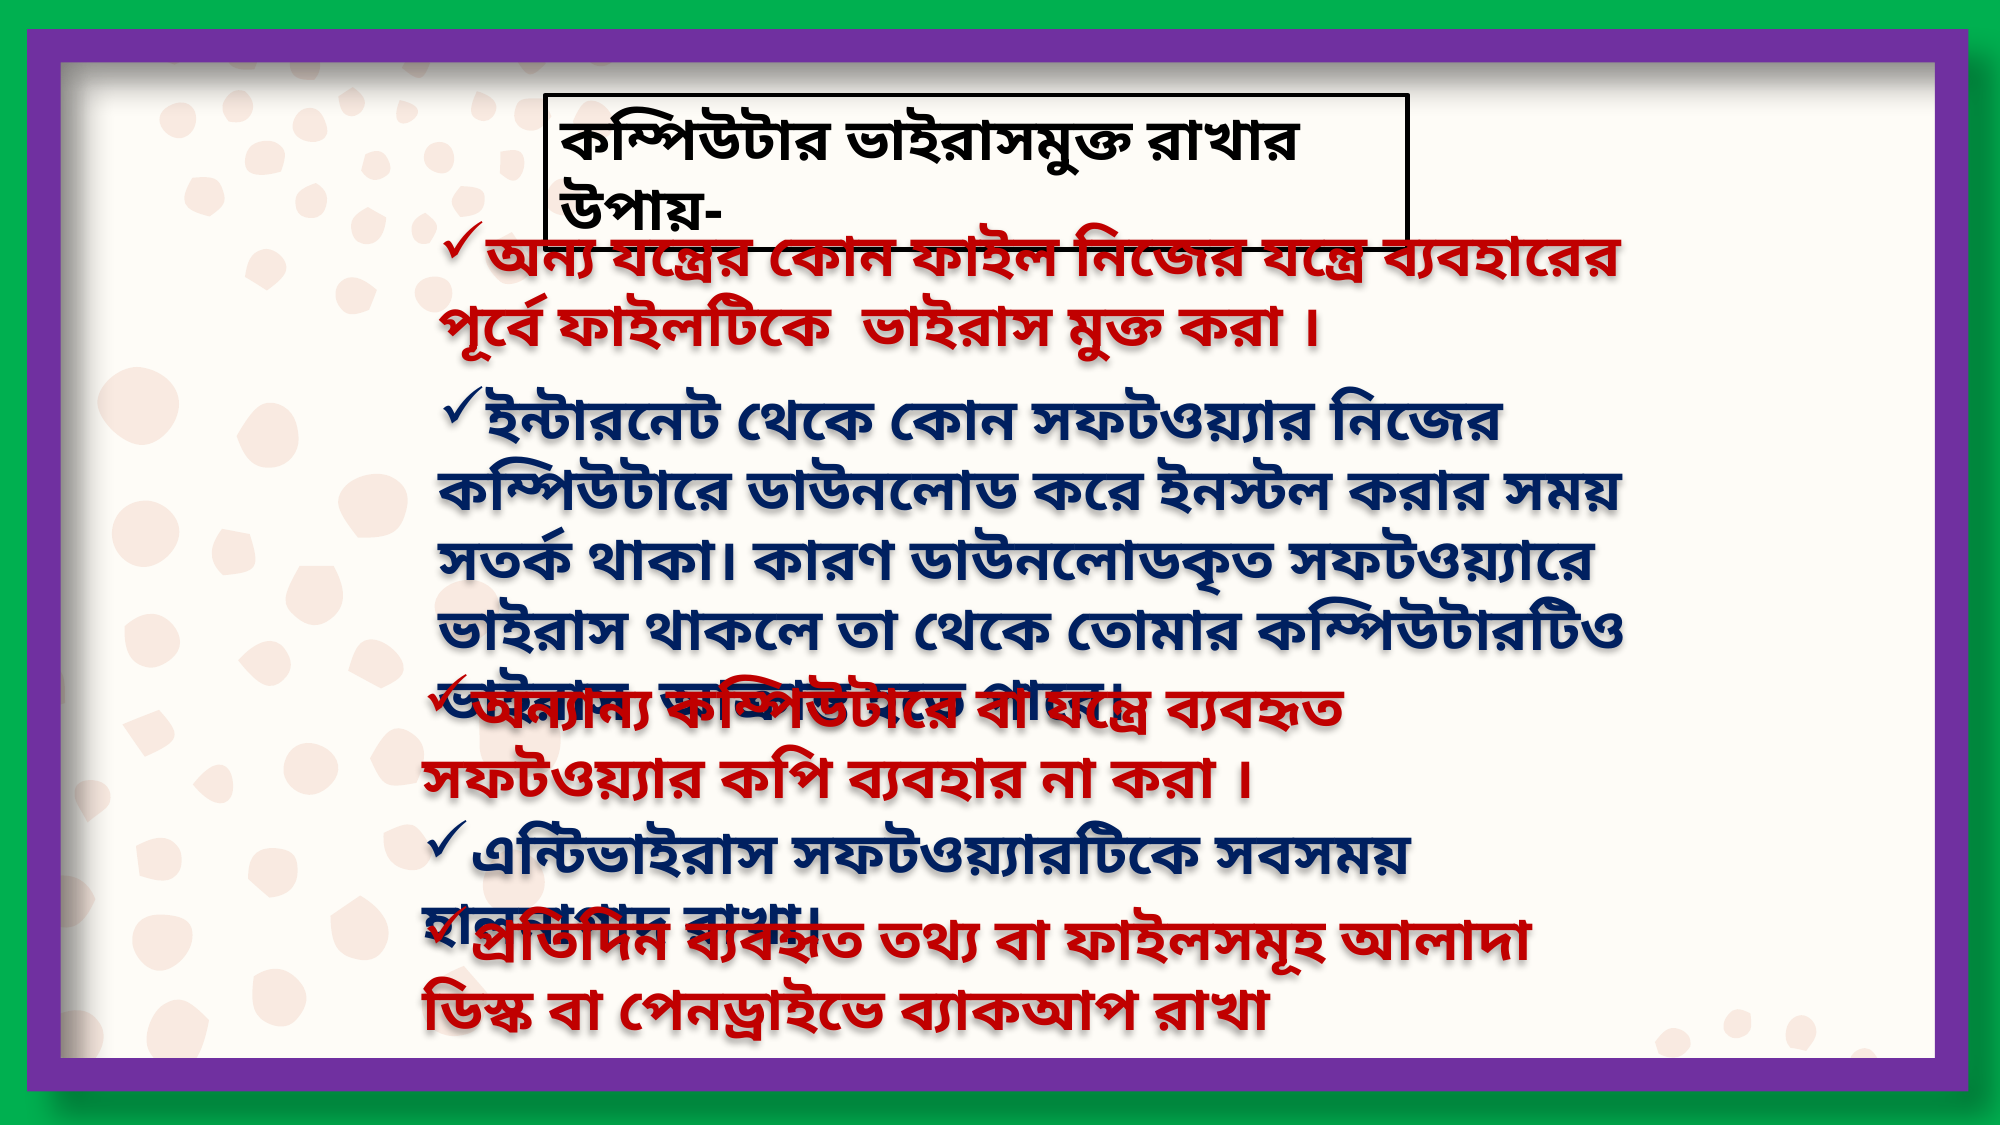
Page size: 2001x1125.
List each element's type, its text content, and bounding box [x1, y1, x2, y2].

text_box কম্পিউটার ভাইরাসমুক্ত রাখার উপায়- [545, 109, 1408, 209]
text_box প্রতিদিন ব্যবহৃত তথ্য বা ফাইলসমূহ আলাদা ডিস্ক বা পেনড্রাইভে ব্যাকআপ রাখা [408, 894, 1562, 1050]
text_box অন্যান্য কম্পিউটারে বা যন্ত্রে ব্যবহৃত সফটওয়্যার কপি ব্যবহার না করা । [408, 663, 1595, 818]
text_box এন্টিভাইরাস সফটওয়্যারটিকে সবসময় হালনাগাদ রাখা। [408, 808, 1545, 894]
text_box ইন্টারনেট থেকে কোন সফটওয়্যার নিজের কম্পিউটারে ডাউনলোড করে ইনস্টল করার সময় সতর্ক থাকা। কারণ ডাউনলোডকৃত সফটওয়্যারে ভাইরাস থাকলে তা থেকে তোমার কম্পিউটারটিও ভাইরাস আক্রান্ত হতে পারে। [423, 375, 1692, 740]
text_box [0, 0, 2000, 1125]
text_box [26, 28, 1969, 1092]
text_box অন্য যন্ত্রের কোন ফাইল নিজের যন্ত্রে ব্যবহারের পূর্বে ফাইলটিকে ভাইরাস মুক্ত করা । [423, 210, 1708, 366]
